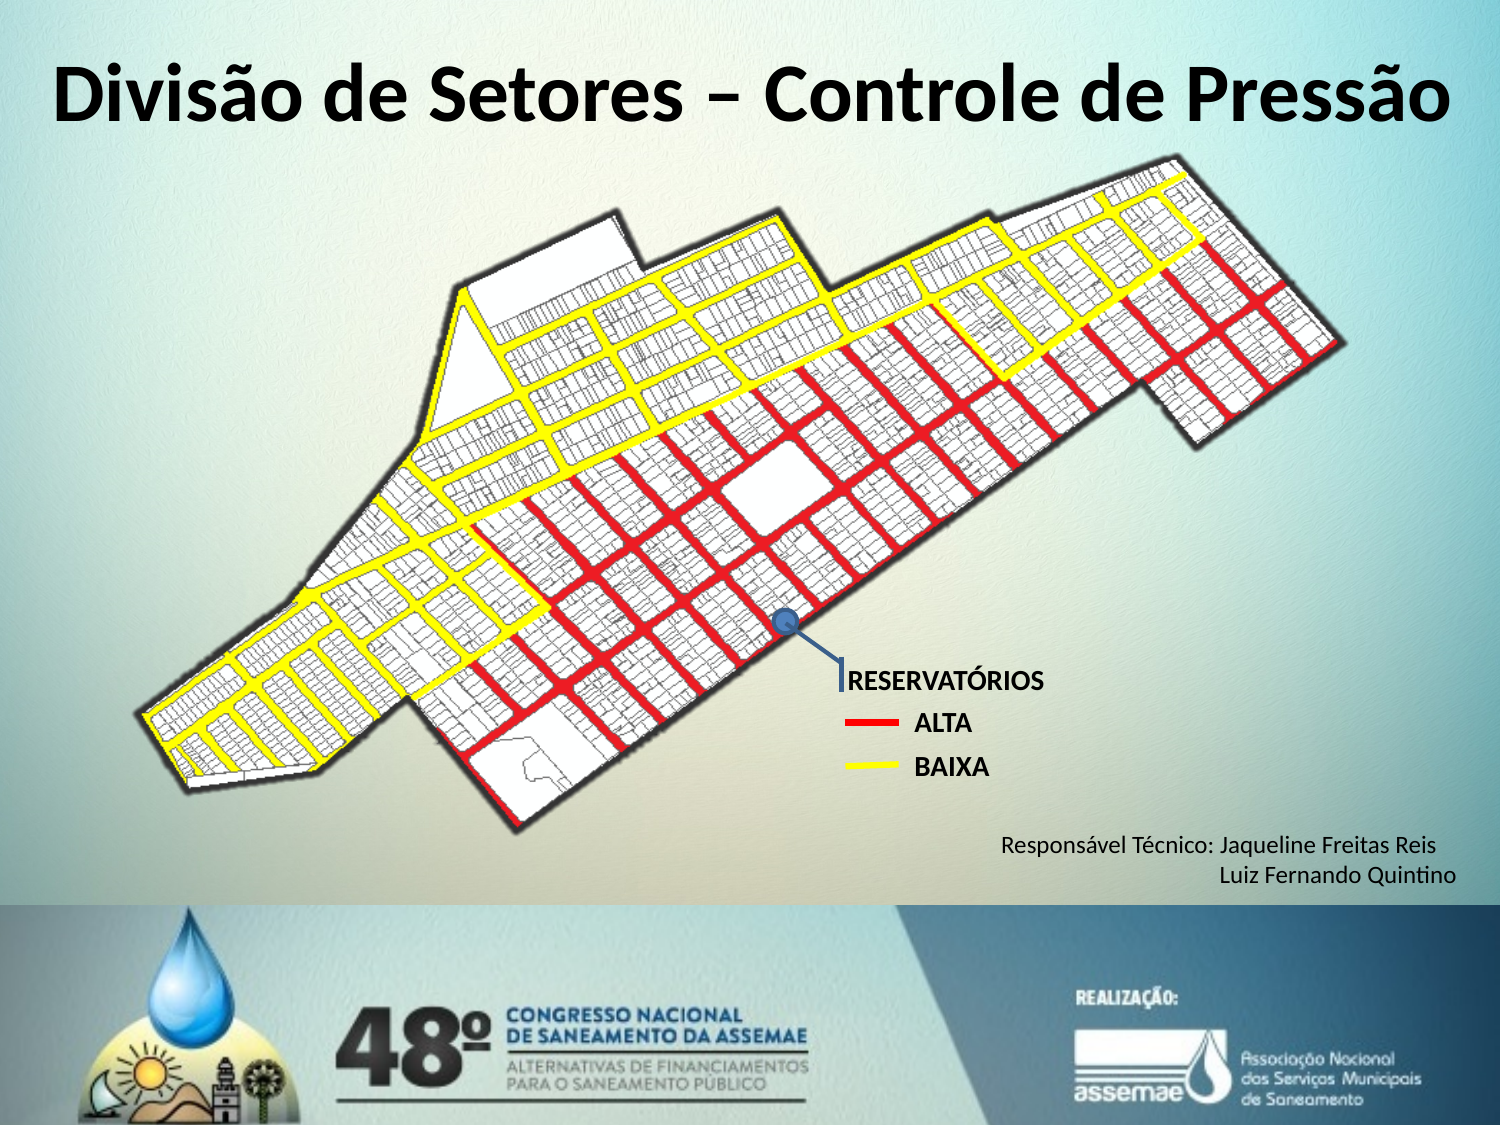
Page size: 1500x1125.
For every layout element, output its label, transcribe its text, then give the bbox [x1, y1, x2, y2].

text_box Responsável Técnico: Jaqueline Freitas Reis Luiz Fernando Quintino [986, 821, 1483, 896]
text_box Divisão de Setores – Controle de Pressão [23, 30, 1483, 146]
picture [0, 0, 1500, 1125]
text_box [845, 763, 899, 767]
